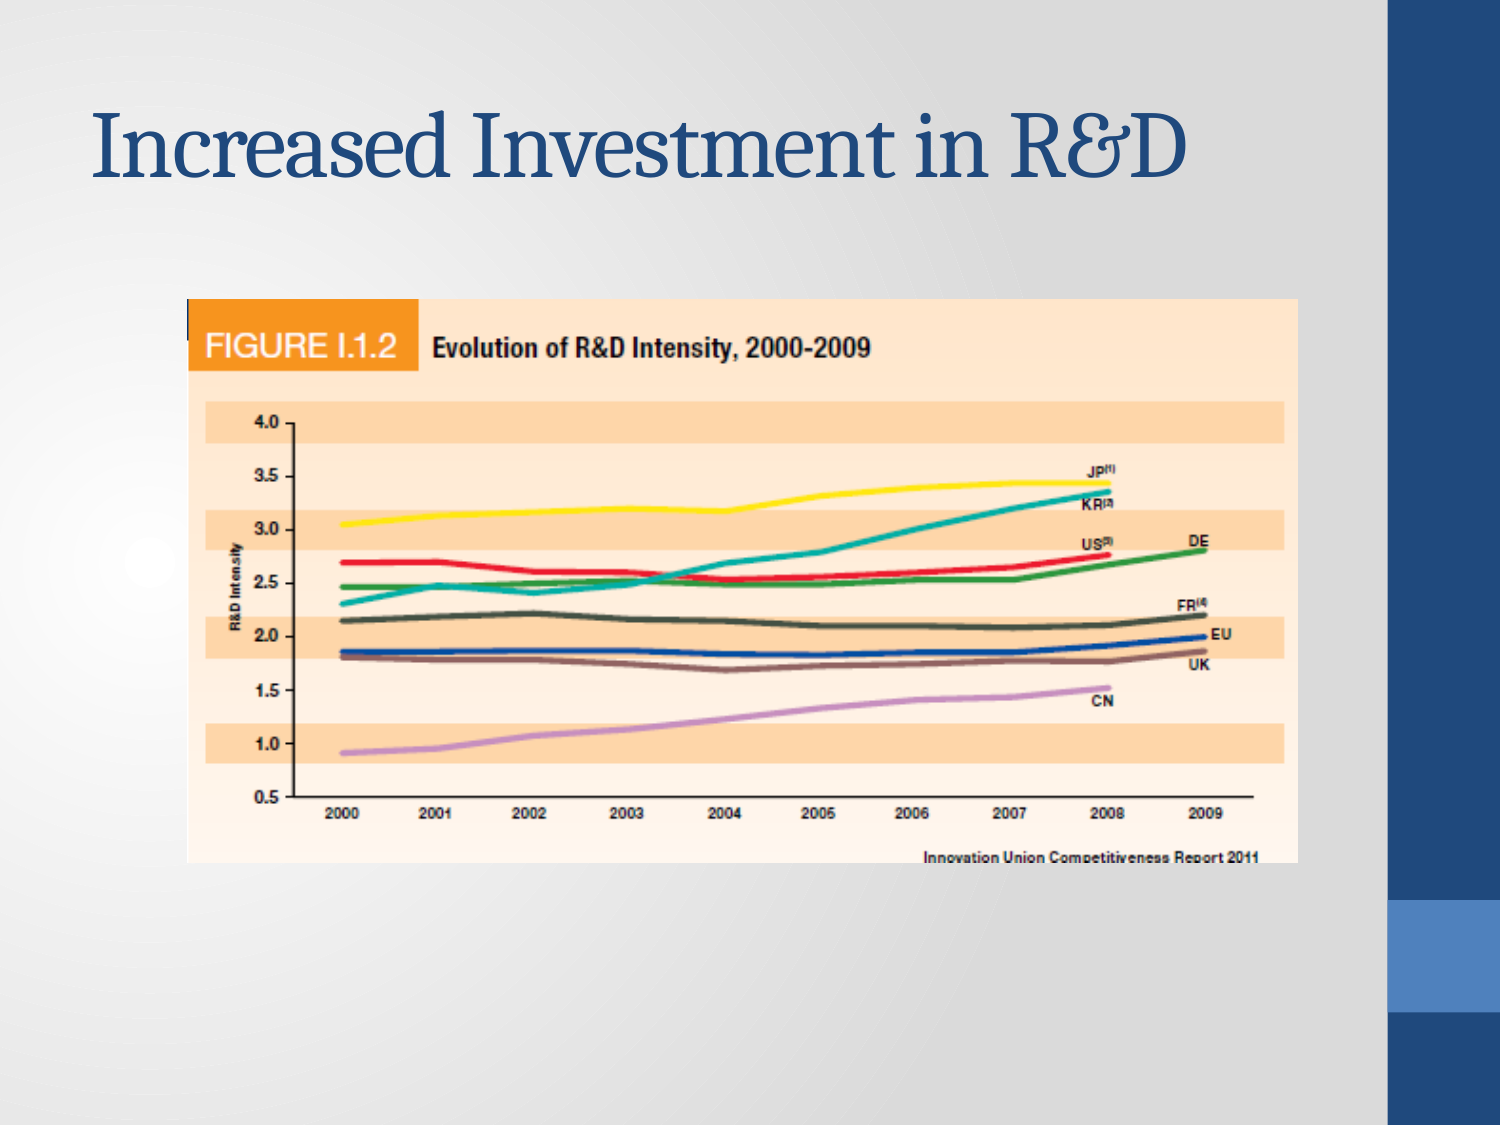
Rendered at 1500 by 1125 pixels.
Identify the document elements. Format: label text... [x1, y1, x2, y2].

title Increased Investment in R&D [75, 45, 1325, 233]
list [186, 299, 1298, 863]
